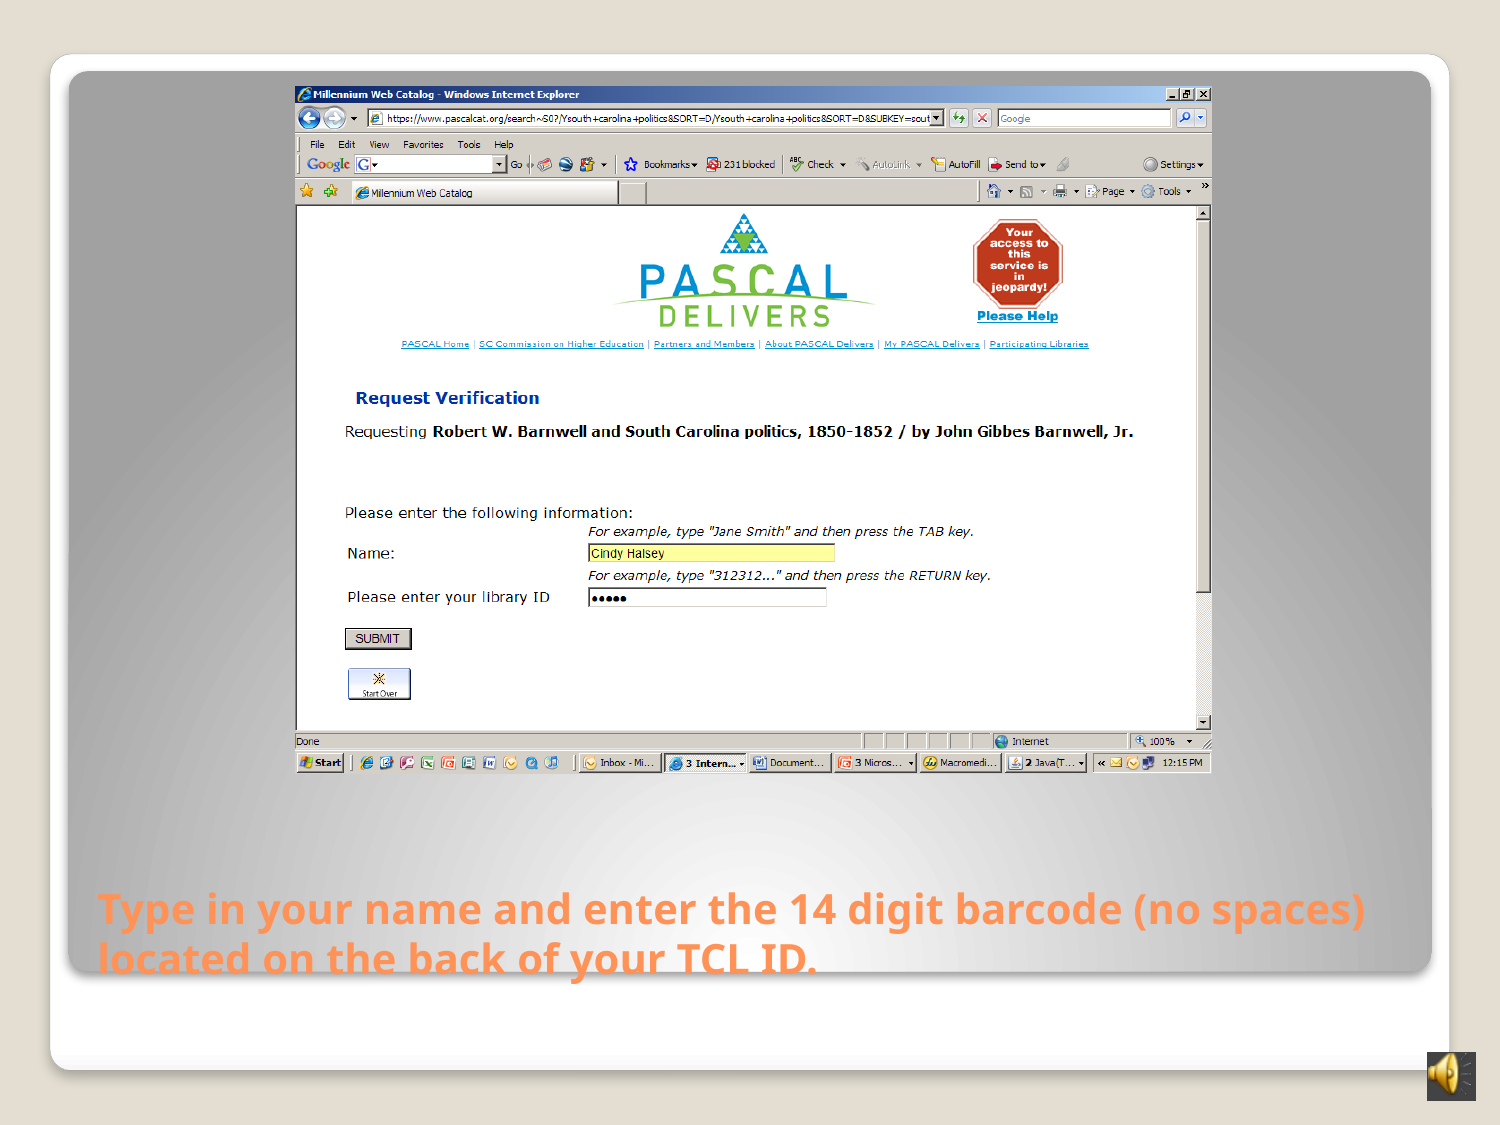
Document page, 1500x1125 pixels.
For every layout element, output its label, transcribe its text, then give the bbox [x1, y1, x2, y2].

title Type in your name and enter the 14 digit barcode (no spaces) located on the back of your TCL ID. [82, 817, 1425, 990]
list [295, 86, 1212, 775]
picture [1426, 1051, 1477, 1102]
